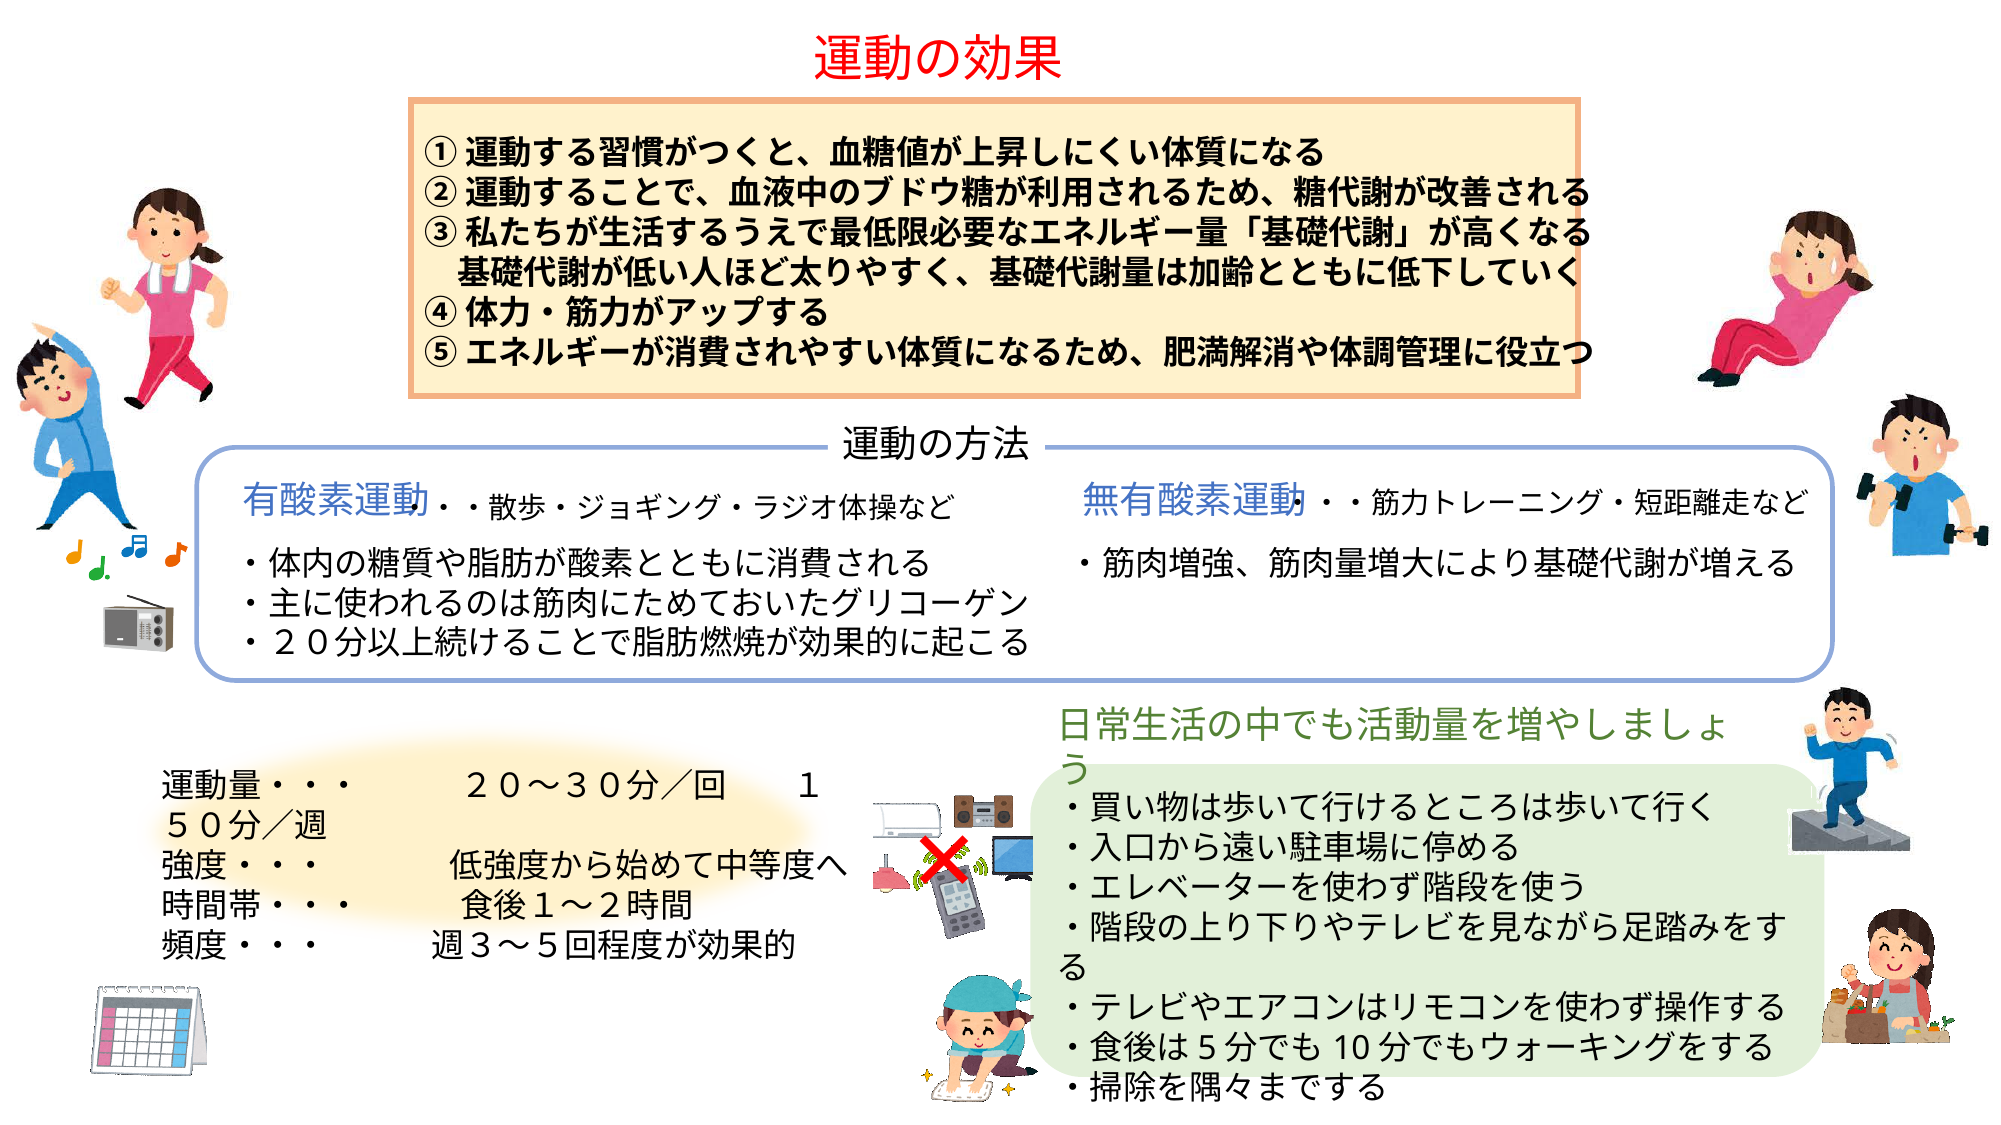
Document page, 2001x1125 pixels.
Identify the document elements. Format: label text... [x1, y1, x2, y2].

picture [873, 788, 1033, 948]
text_box [1029, 783, 1041, 971]
picture [89, 969, 207, 1087]
text_box ・買い物は歩いて行けるところは歩いて行く ・入口から遠い駐車場に停める ・エレベーターを使わず階段を使う ・階段の上り下りやテレビを見ながら足踏みをする ・テレビやエアコンはリモコンを使わず操作する ・食後は5分でも10分でもウォーキングをする ・掃除を隅々までする [1041, 779, 1828, 1114]
text_box 運動の効果 [798, 18, 1078, 94]
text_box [911, 971, 1046, 1107]
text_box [409, 100, 1660, 396]
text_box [1808, 903, 1973, 1052]
picture [11, 180, 250, 652]
text_box [1765, 763, 1775, 779]
picture [1692, 194, 2000, 562]
picture [1775, 682, 1927, 855]
text_box 日常生活の中でも活動量を増やしましょう [1041, 693, 1765, 779]
text_box 運動量・・・ ２０～３０分／回 １５０分／週 強度・・・ 低強度から始めて中等度へ 時間帯・・・ 食後１～２時間 頻度・・・ 週３～５回程度が効果的 [146, 756, 867, 972]
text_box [196, 412, 1833, 681]
